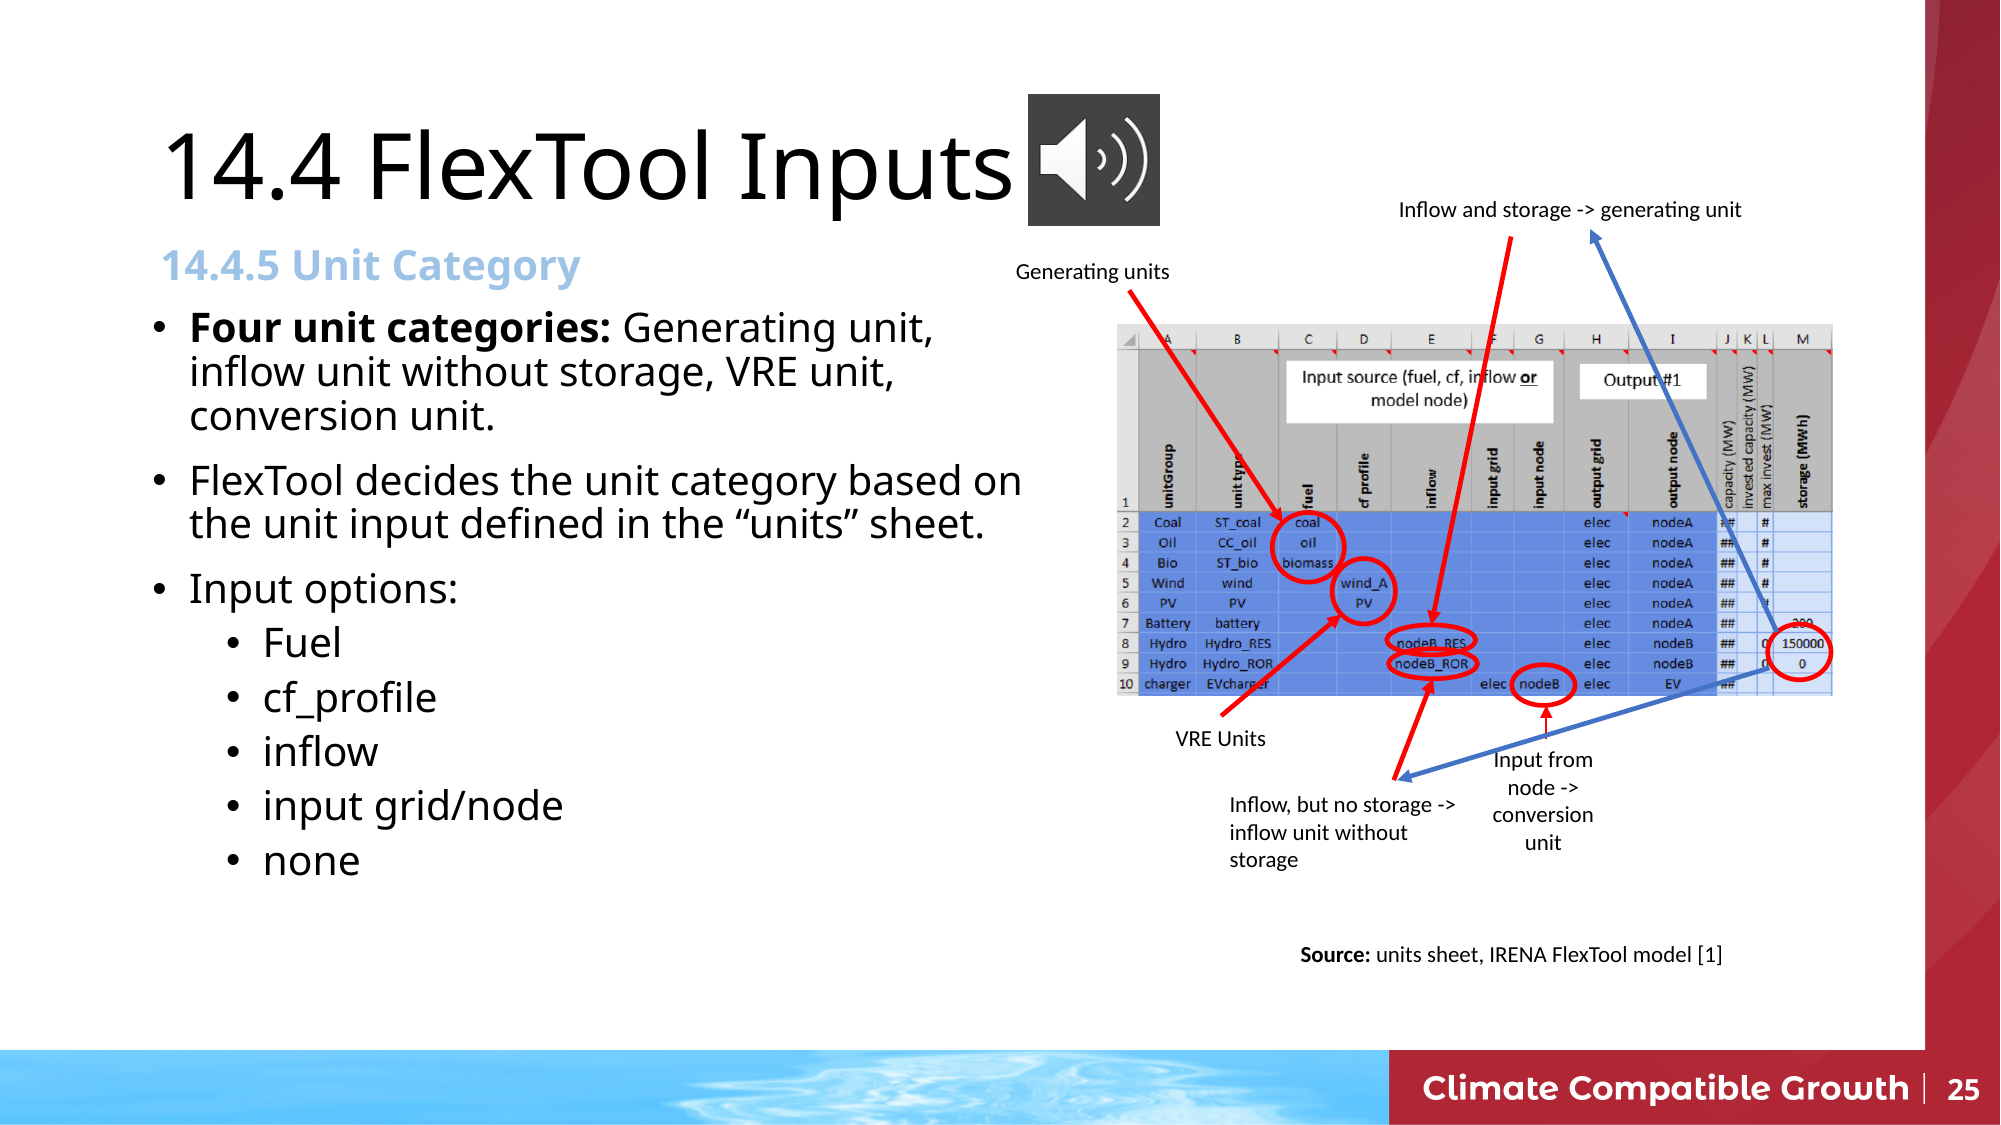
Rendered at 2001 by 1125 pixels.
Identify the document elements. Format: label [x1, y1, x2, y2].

text_box [1397, 667, 1770, 781]
text_box [1431, 236, 1512, 625]
text_box [1129, 290, 1283, 523]
text_box [1393, 678, 1397, 781]
text_box [1590, 232, 1777, 633]
text_box [1221, 614, 1342, 716]
picture [0, 0, 2000, 1125]
